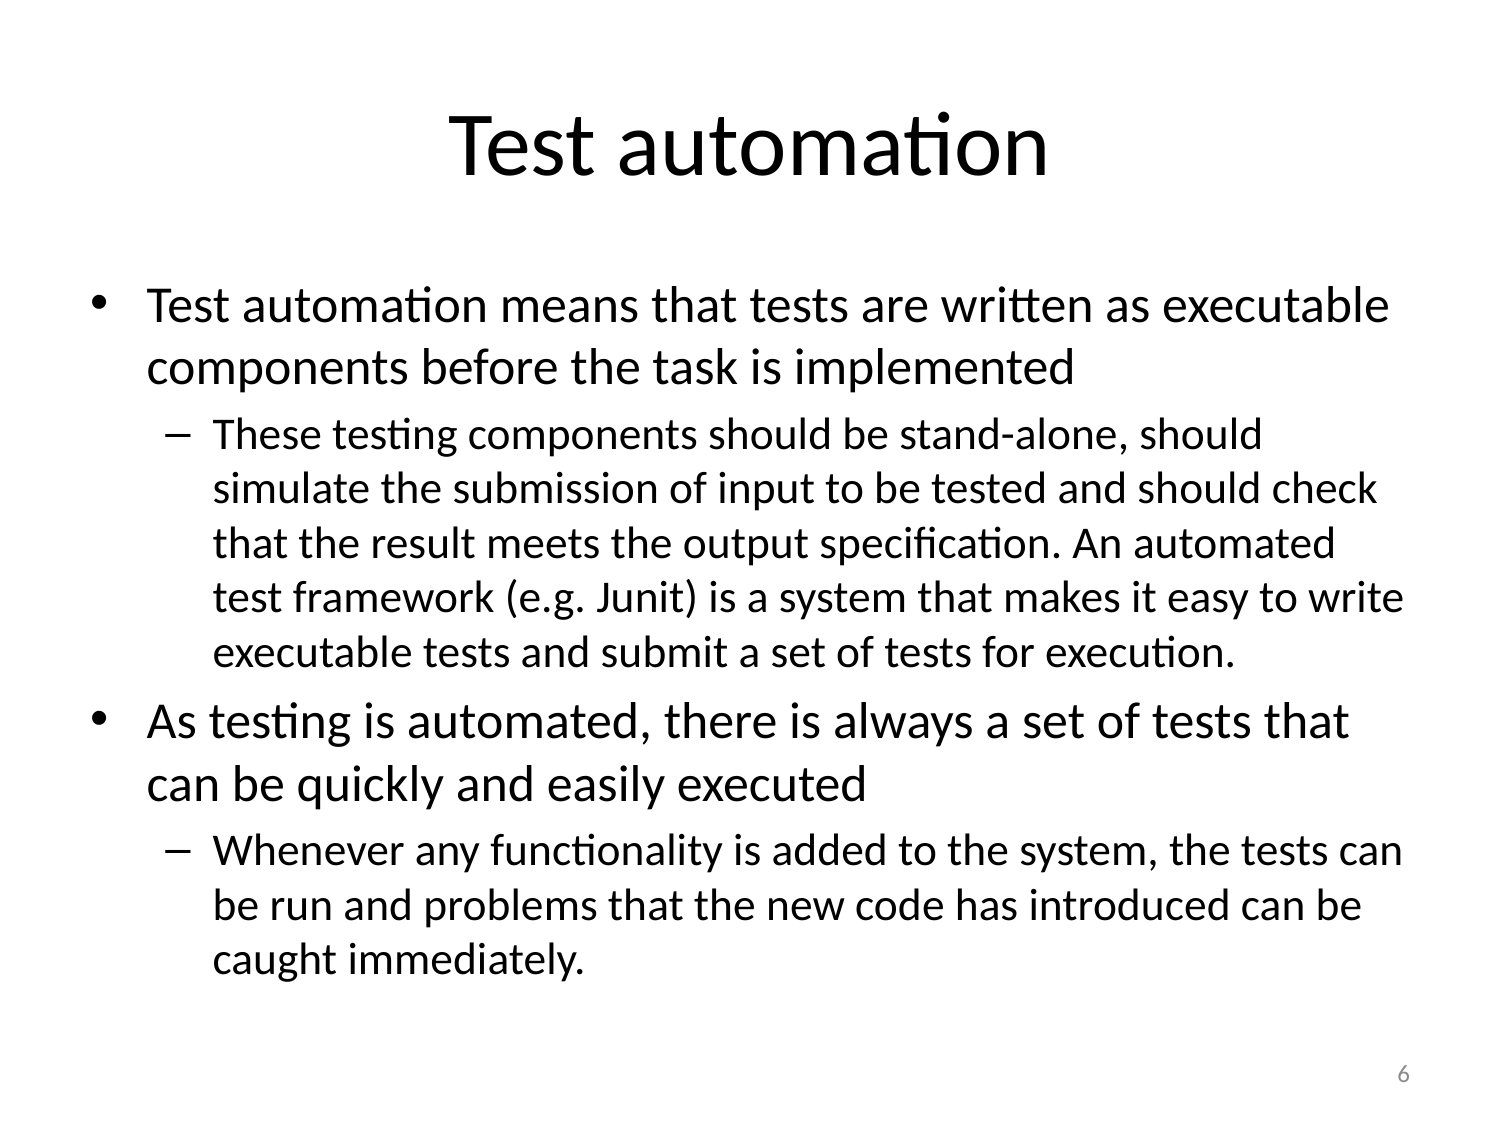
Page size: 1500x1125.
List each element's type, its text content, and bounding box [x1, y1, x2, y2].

slide_number 6 [1074, 1042, 1425, 1103]
title Test automation [75, 45, 1425, 233]
list Test automation means that tests are written as executable components before the task is implemented These testing components should be stand-alone, should simulate the submission of input to be tested and should check that the result meets the output specification. An automated test framework (e.g. Junit) is a system that makes it easy to write executable tests and submit a set of tests for execution. As testing is automated, there is always a set of tests that can be quickly and easily executed Whenever any functionality is added to the system, the tests can be run and problems that the new code has introduced can be caught immediately. [75, 262, 1425, 1005]
